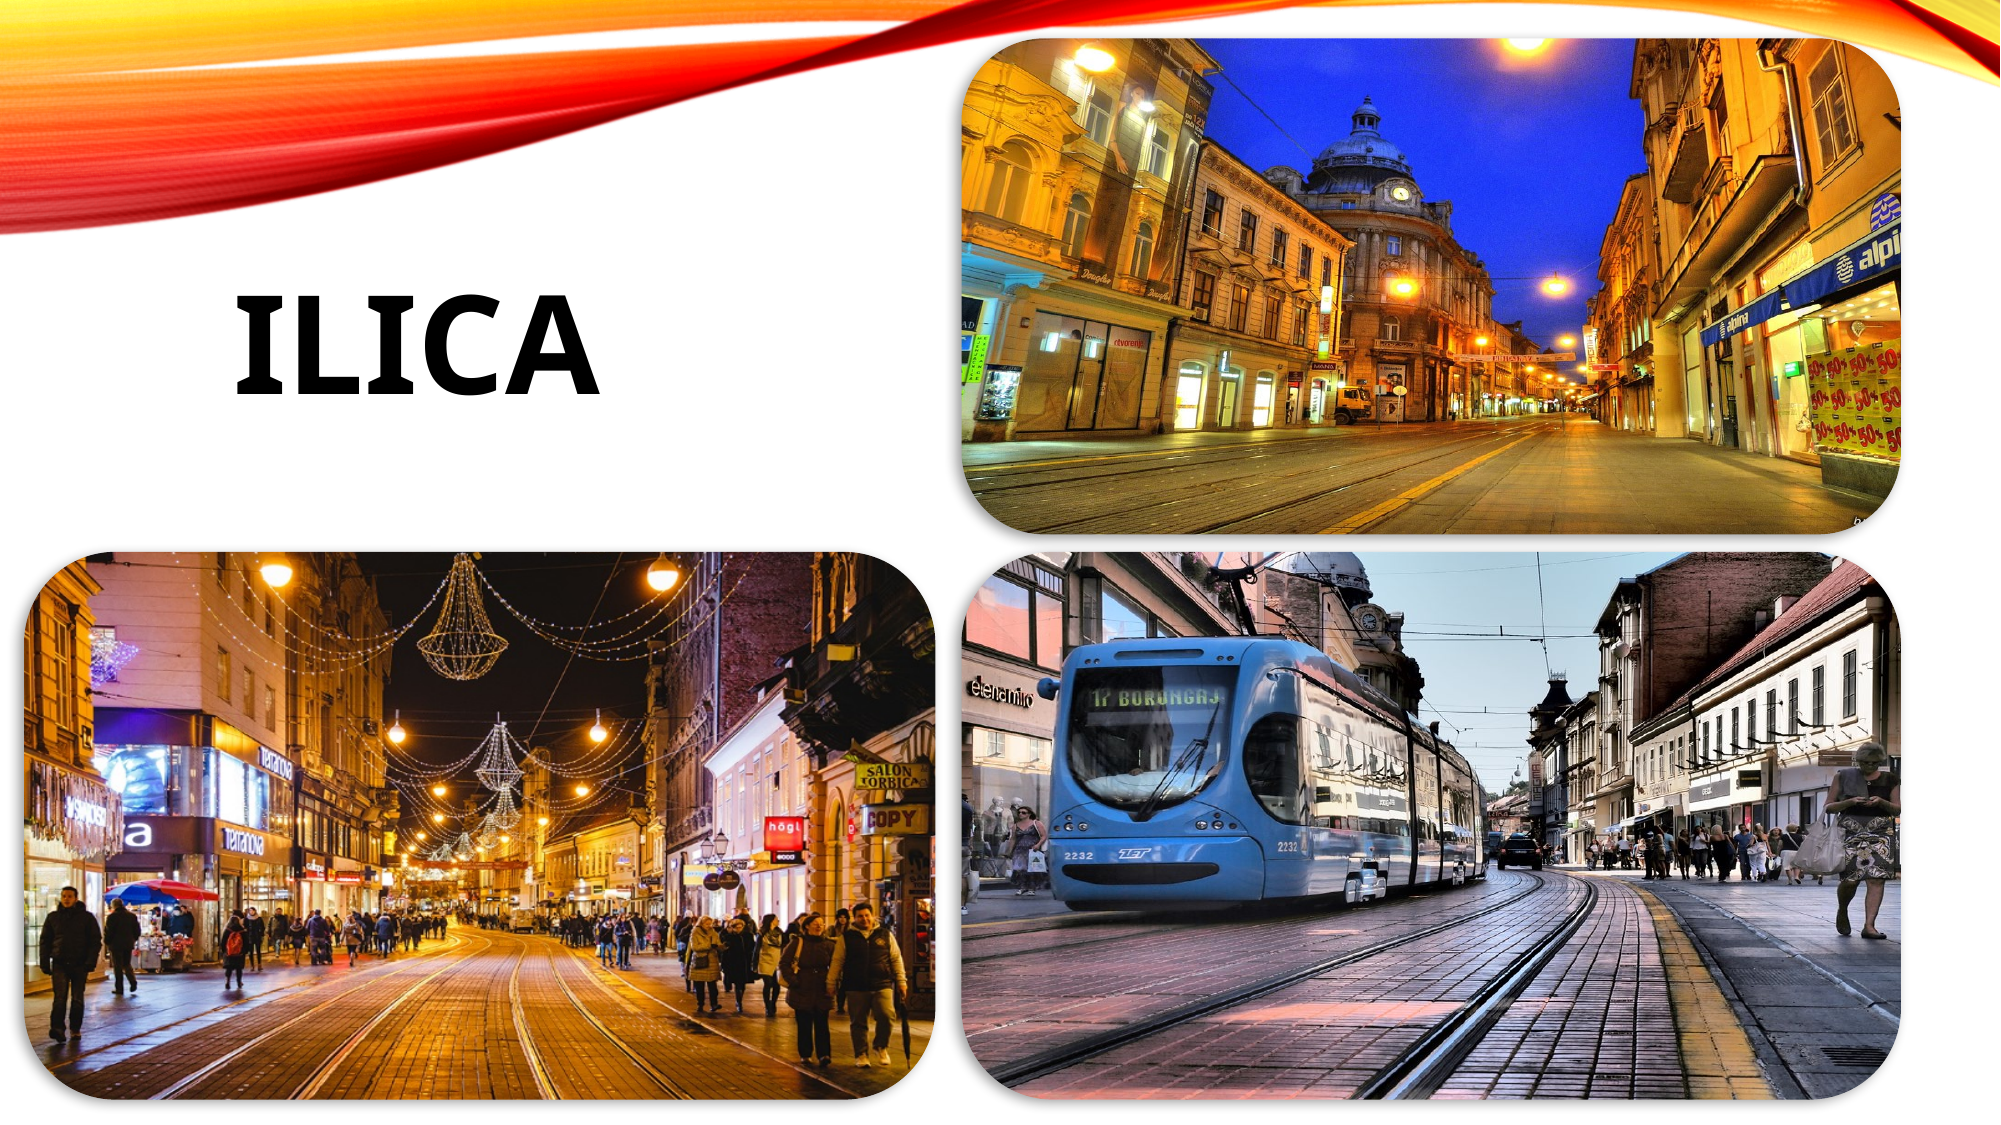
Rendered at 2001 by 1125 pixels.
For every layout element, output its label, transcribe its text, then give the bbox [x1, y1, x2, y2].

picture [23, 551, 936, 1100]
picture [961, 551, 1902, 1100]
picture [0, 0, 2000, 535]
text_box ILICA [218, 249, 855, 429]
